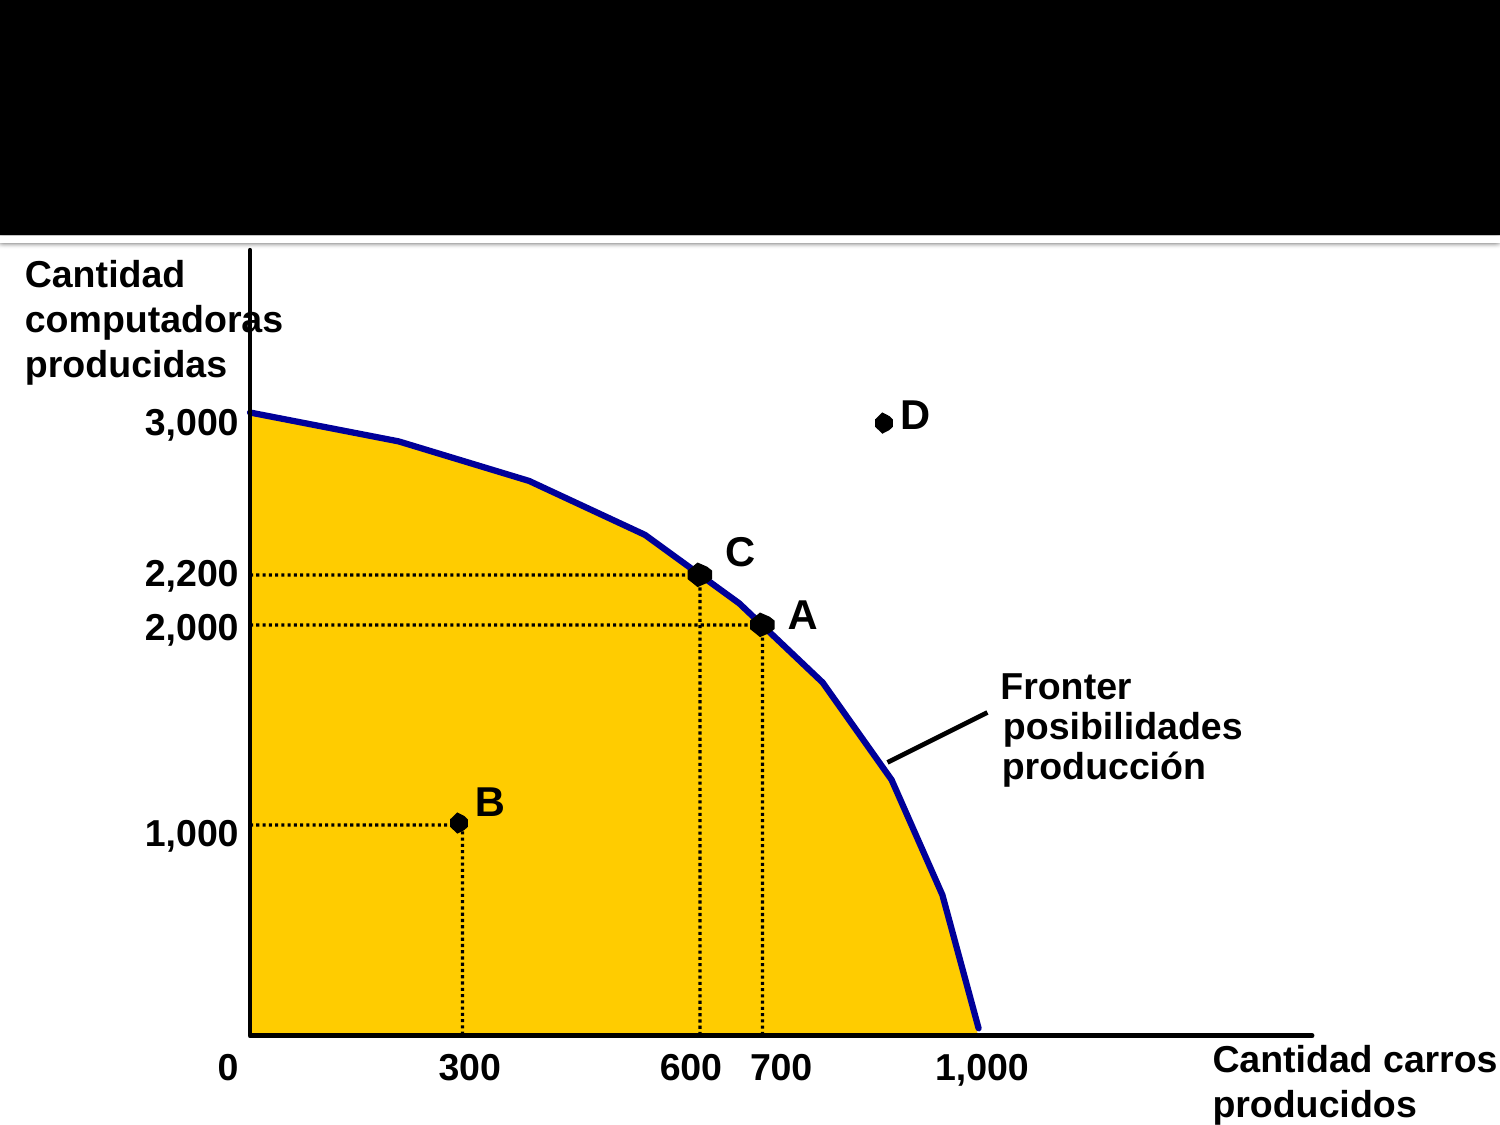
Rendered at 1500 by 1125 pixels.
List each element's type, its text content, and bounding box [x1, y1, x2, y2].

text_box Fronter [1000, 662, 1132, 708]
text_box 0 [217, 1042, 239, 1088]
text_box B [474, 774, 506, 825]
text_box [875, 412, 893, 434]
text_box 600 [659, 1042, 723, 1088]
text_box D [899, 387, 931, 438]
text_box [750, 612, 775, 638]
text_box [705, 582, 754, 619]
text_box [621, 523, 690, 572]
text_box producción [1001, 741, 1207, 787]
text_box [687, 562, 713, 588]
text_box 1,000 [145, 808, 239, 854]
text_box A [787, 587, 818, 638]
text_box Cantidad computadoras producidas [24, 249, 284, 385]
text_box [249, 275, 1310, 1036]
text_box C [724, 525, 756, 575]
text_box 700 [749, 1042, 813, 1088]
text_box posibilidades [1002, 702, 1243, 748]
text_box 3,000 [145, 398, 239, 444]
text_box [450, 812, 468, 834]
text_box Cantidad carros producidos [1212, 1034, 1500, 1125]
text_box 1,000 [935, 1042, 1029, 1088]
text_box 2,200 [145, 549, 239, 595]
text_box 2,000 [145, 603, 239, 649]
text_box 300 [438, 1042, 501, 1088]
